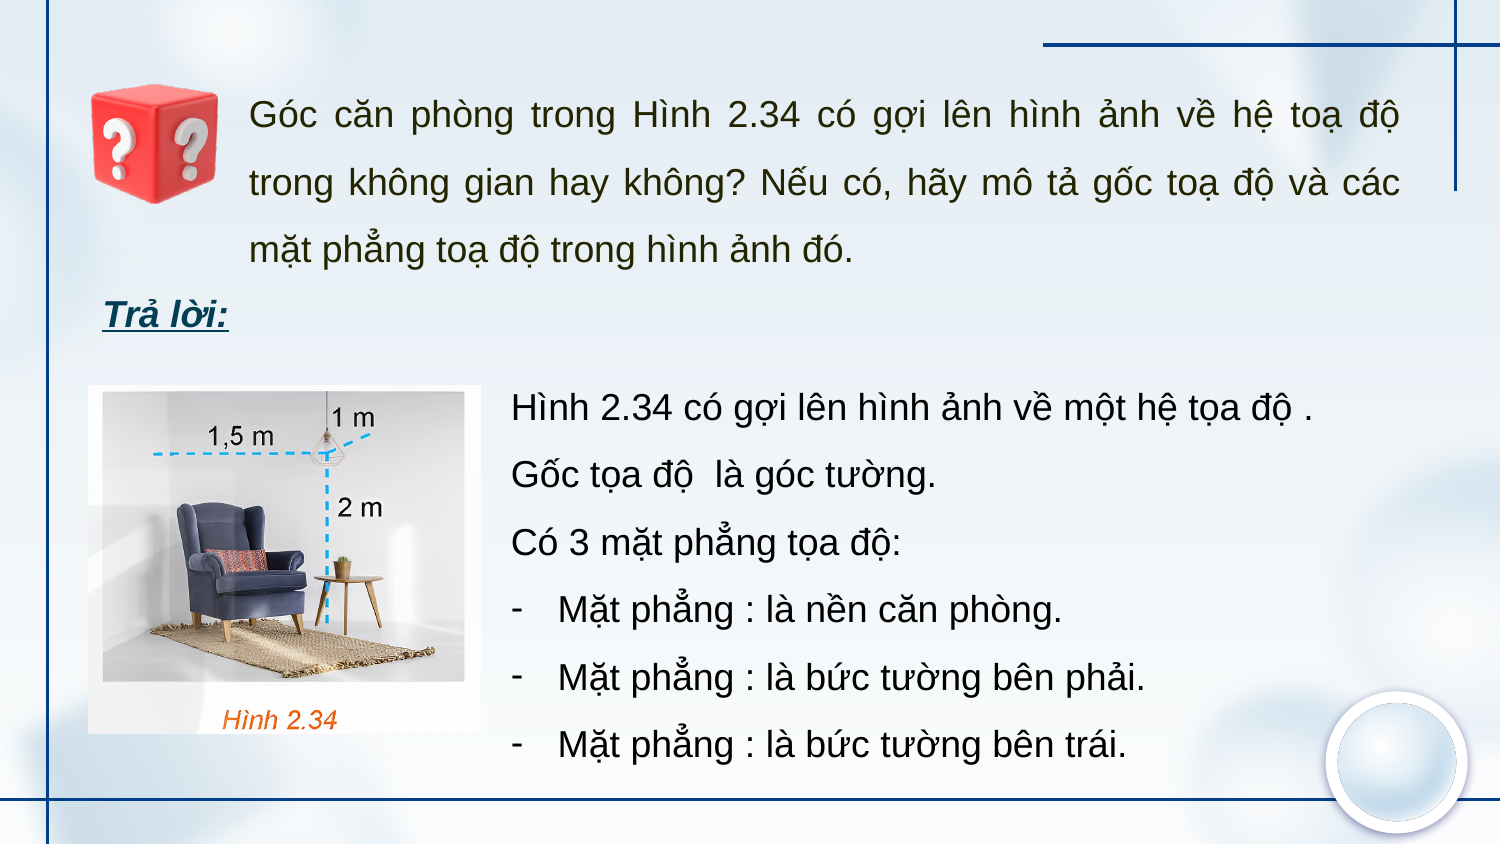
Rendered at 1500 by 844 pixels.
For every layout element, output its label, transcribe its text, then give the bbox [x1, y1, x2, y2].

text_box Trả lời: [64, 283, 267, 343]
picture [88, 385, 481, 734]
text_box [1331, 697, 1462, 827]
picture [90, 83, 218, 204]
